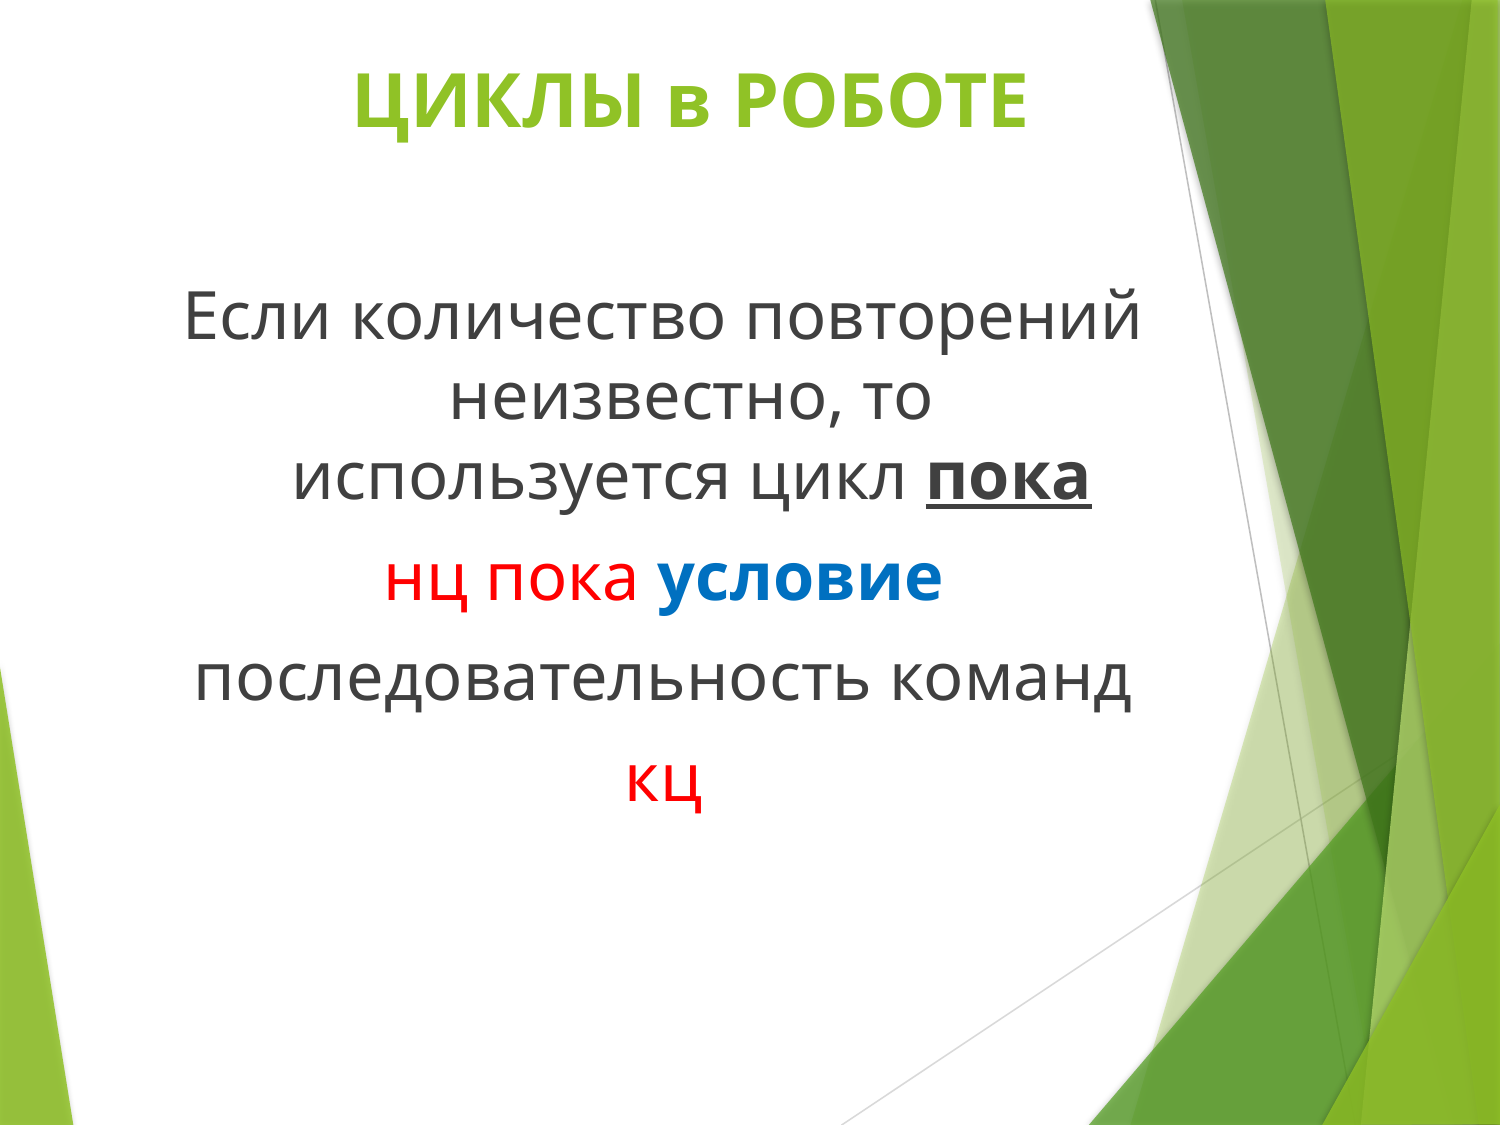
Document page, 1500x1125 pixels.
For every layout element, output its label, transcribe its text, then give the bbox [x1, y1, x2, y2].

title ЦИКЛЫ в РОБОТЕ [336, 45, 1425, 153]
list Если количество повторений неизвестно, то используется цикл пока нц пока условие последовательность команд кц [152, 199, 1176, 1005]
